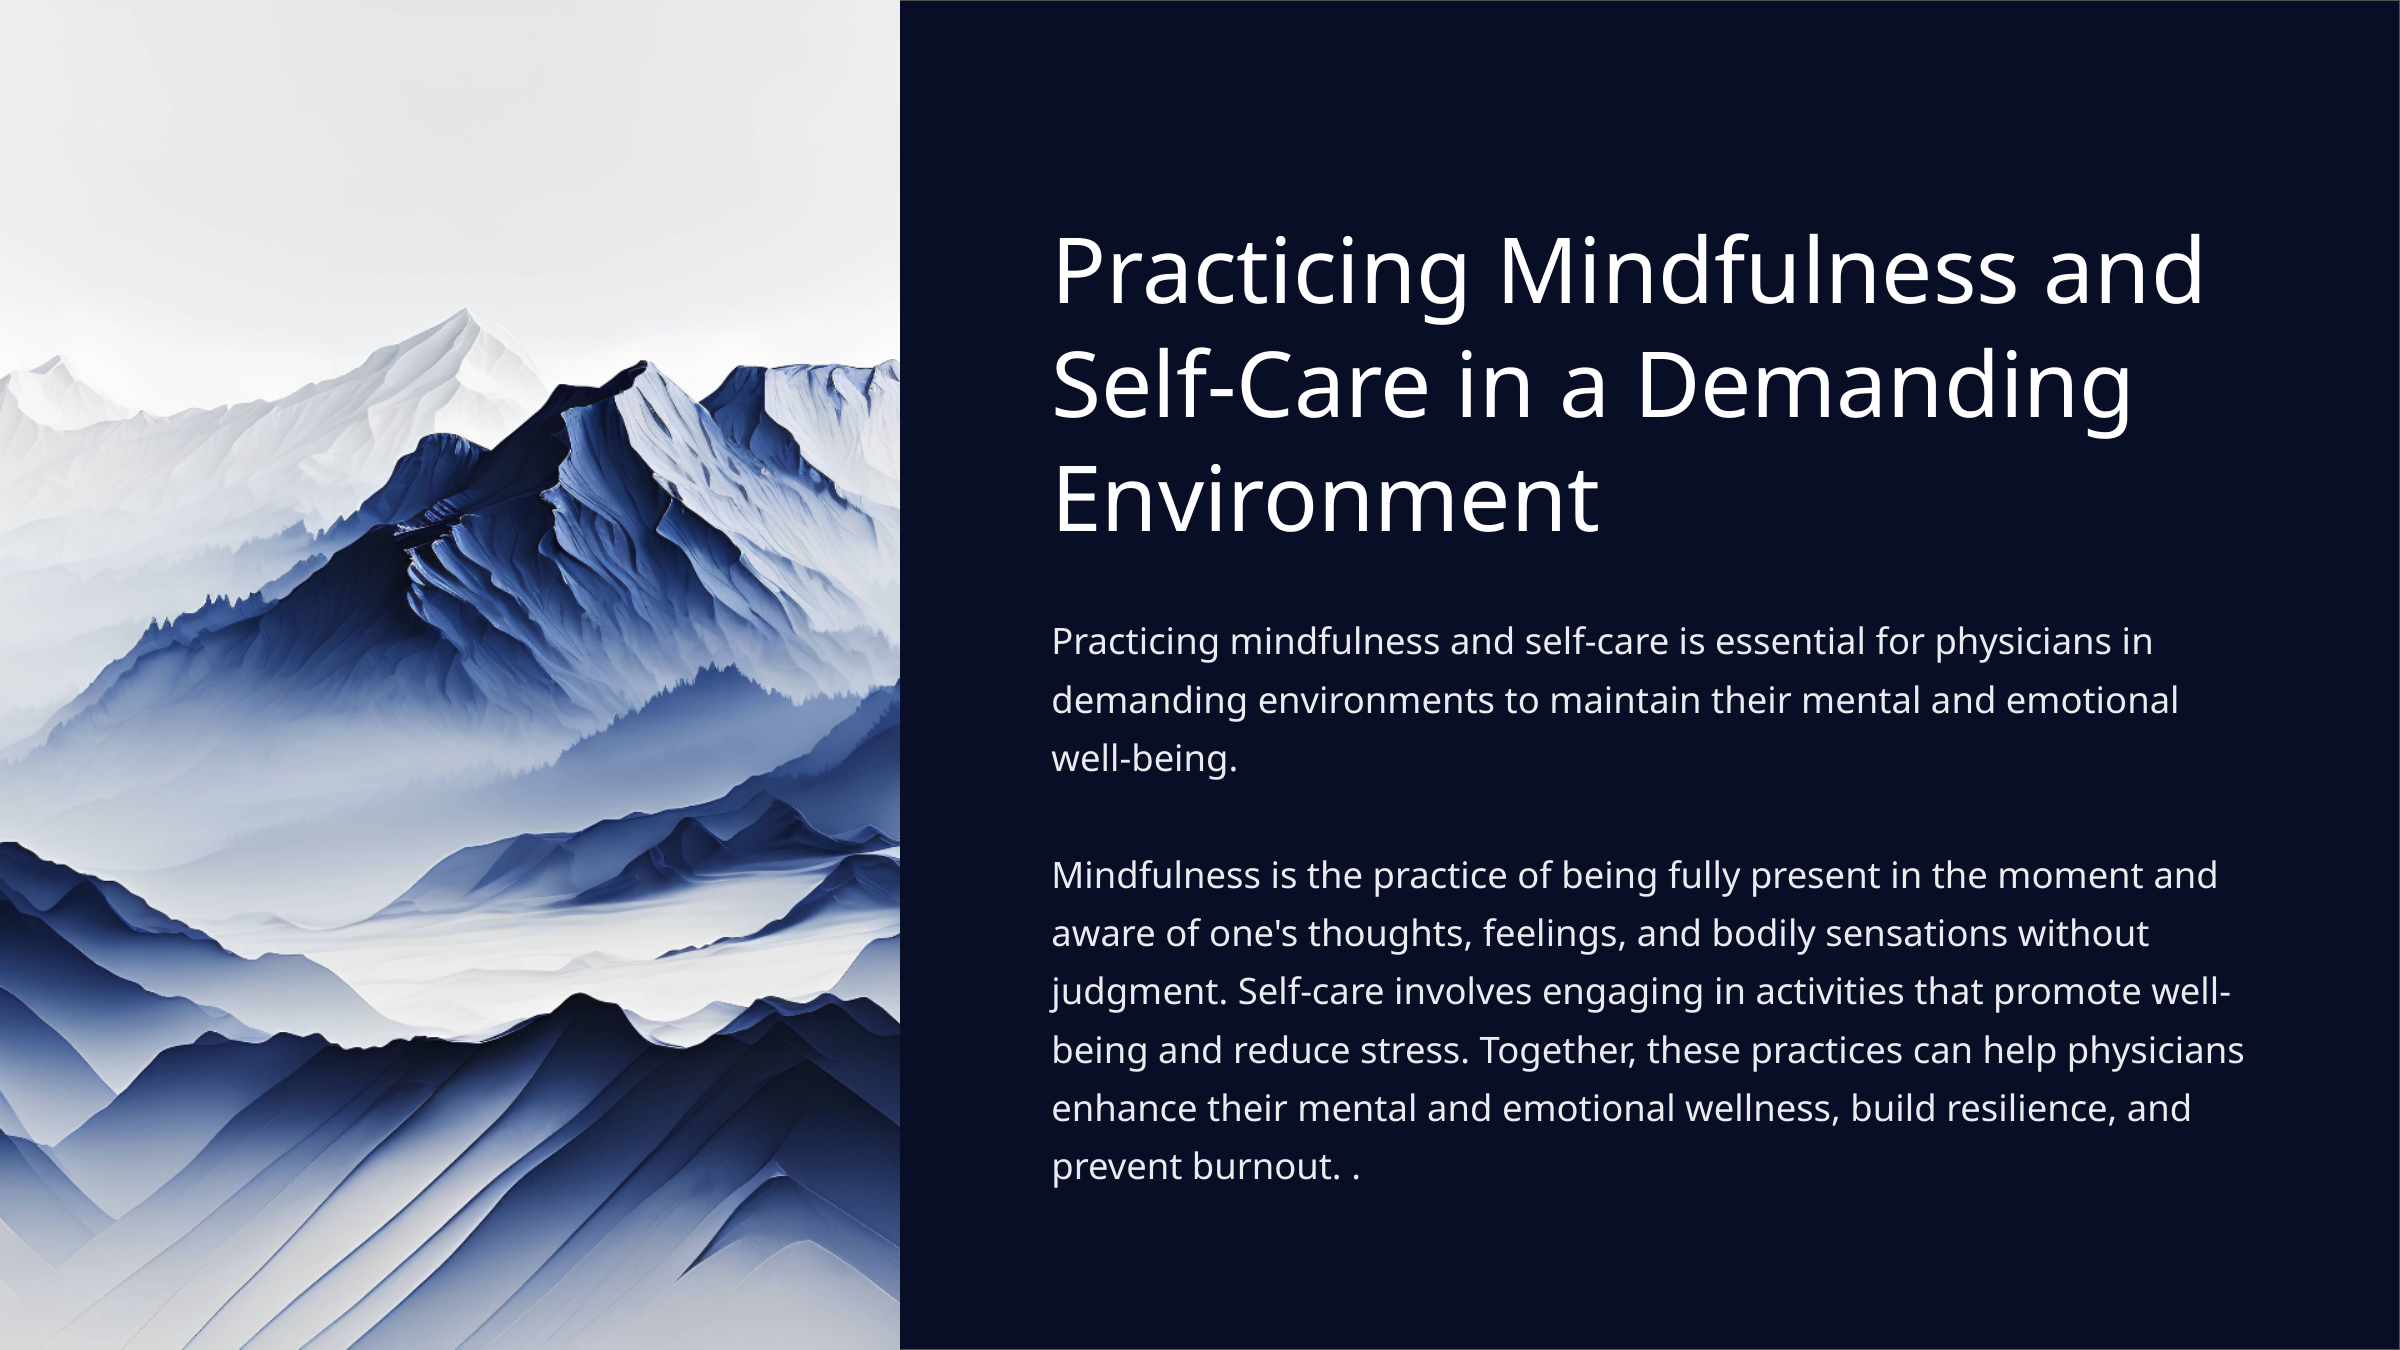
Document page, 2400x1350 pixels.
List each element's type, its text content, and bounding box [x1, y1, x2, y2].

text_box [900, 0, 2400, 1350]
picture [0, 0, 900, 1350]
text_box Practicing mindfulness and self-care is essential for physicians in demanding environments to maintain their mental and emotional well-being. Mindfulness is the practice of being fully present in the moment and aware of one's thoughts, feelings, and bodily sensations without judgment. Self-care involves engaging in activities that promote well-being and reduce stress. Together, these practices can help physicians enhance their mental and emotional wellness, build resilience, and prevent burnout. . [1036, 596, 2264, 1120]
text_box Practicing Mindfulness and Self-Care in a Demanding Environment [1036, 200, 2264, 542]
